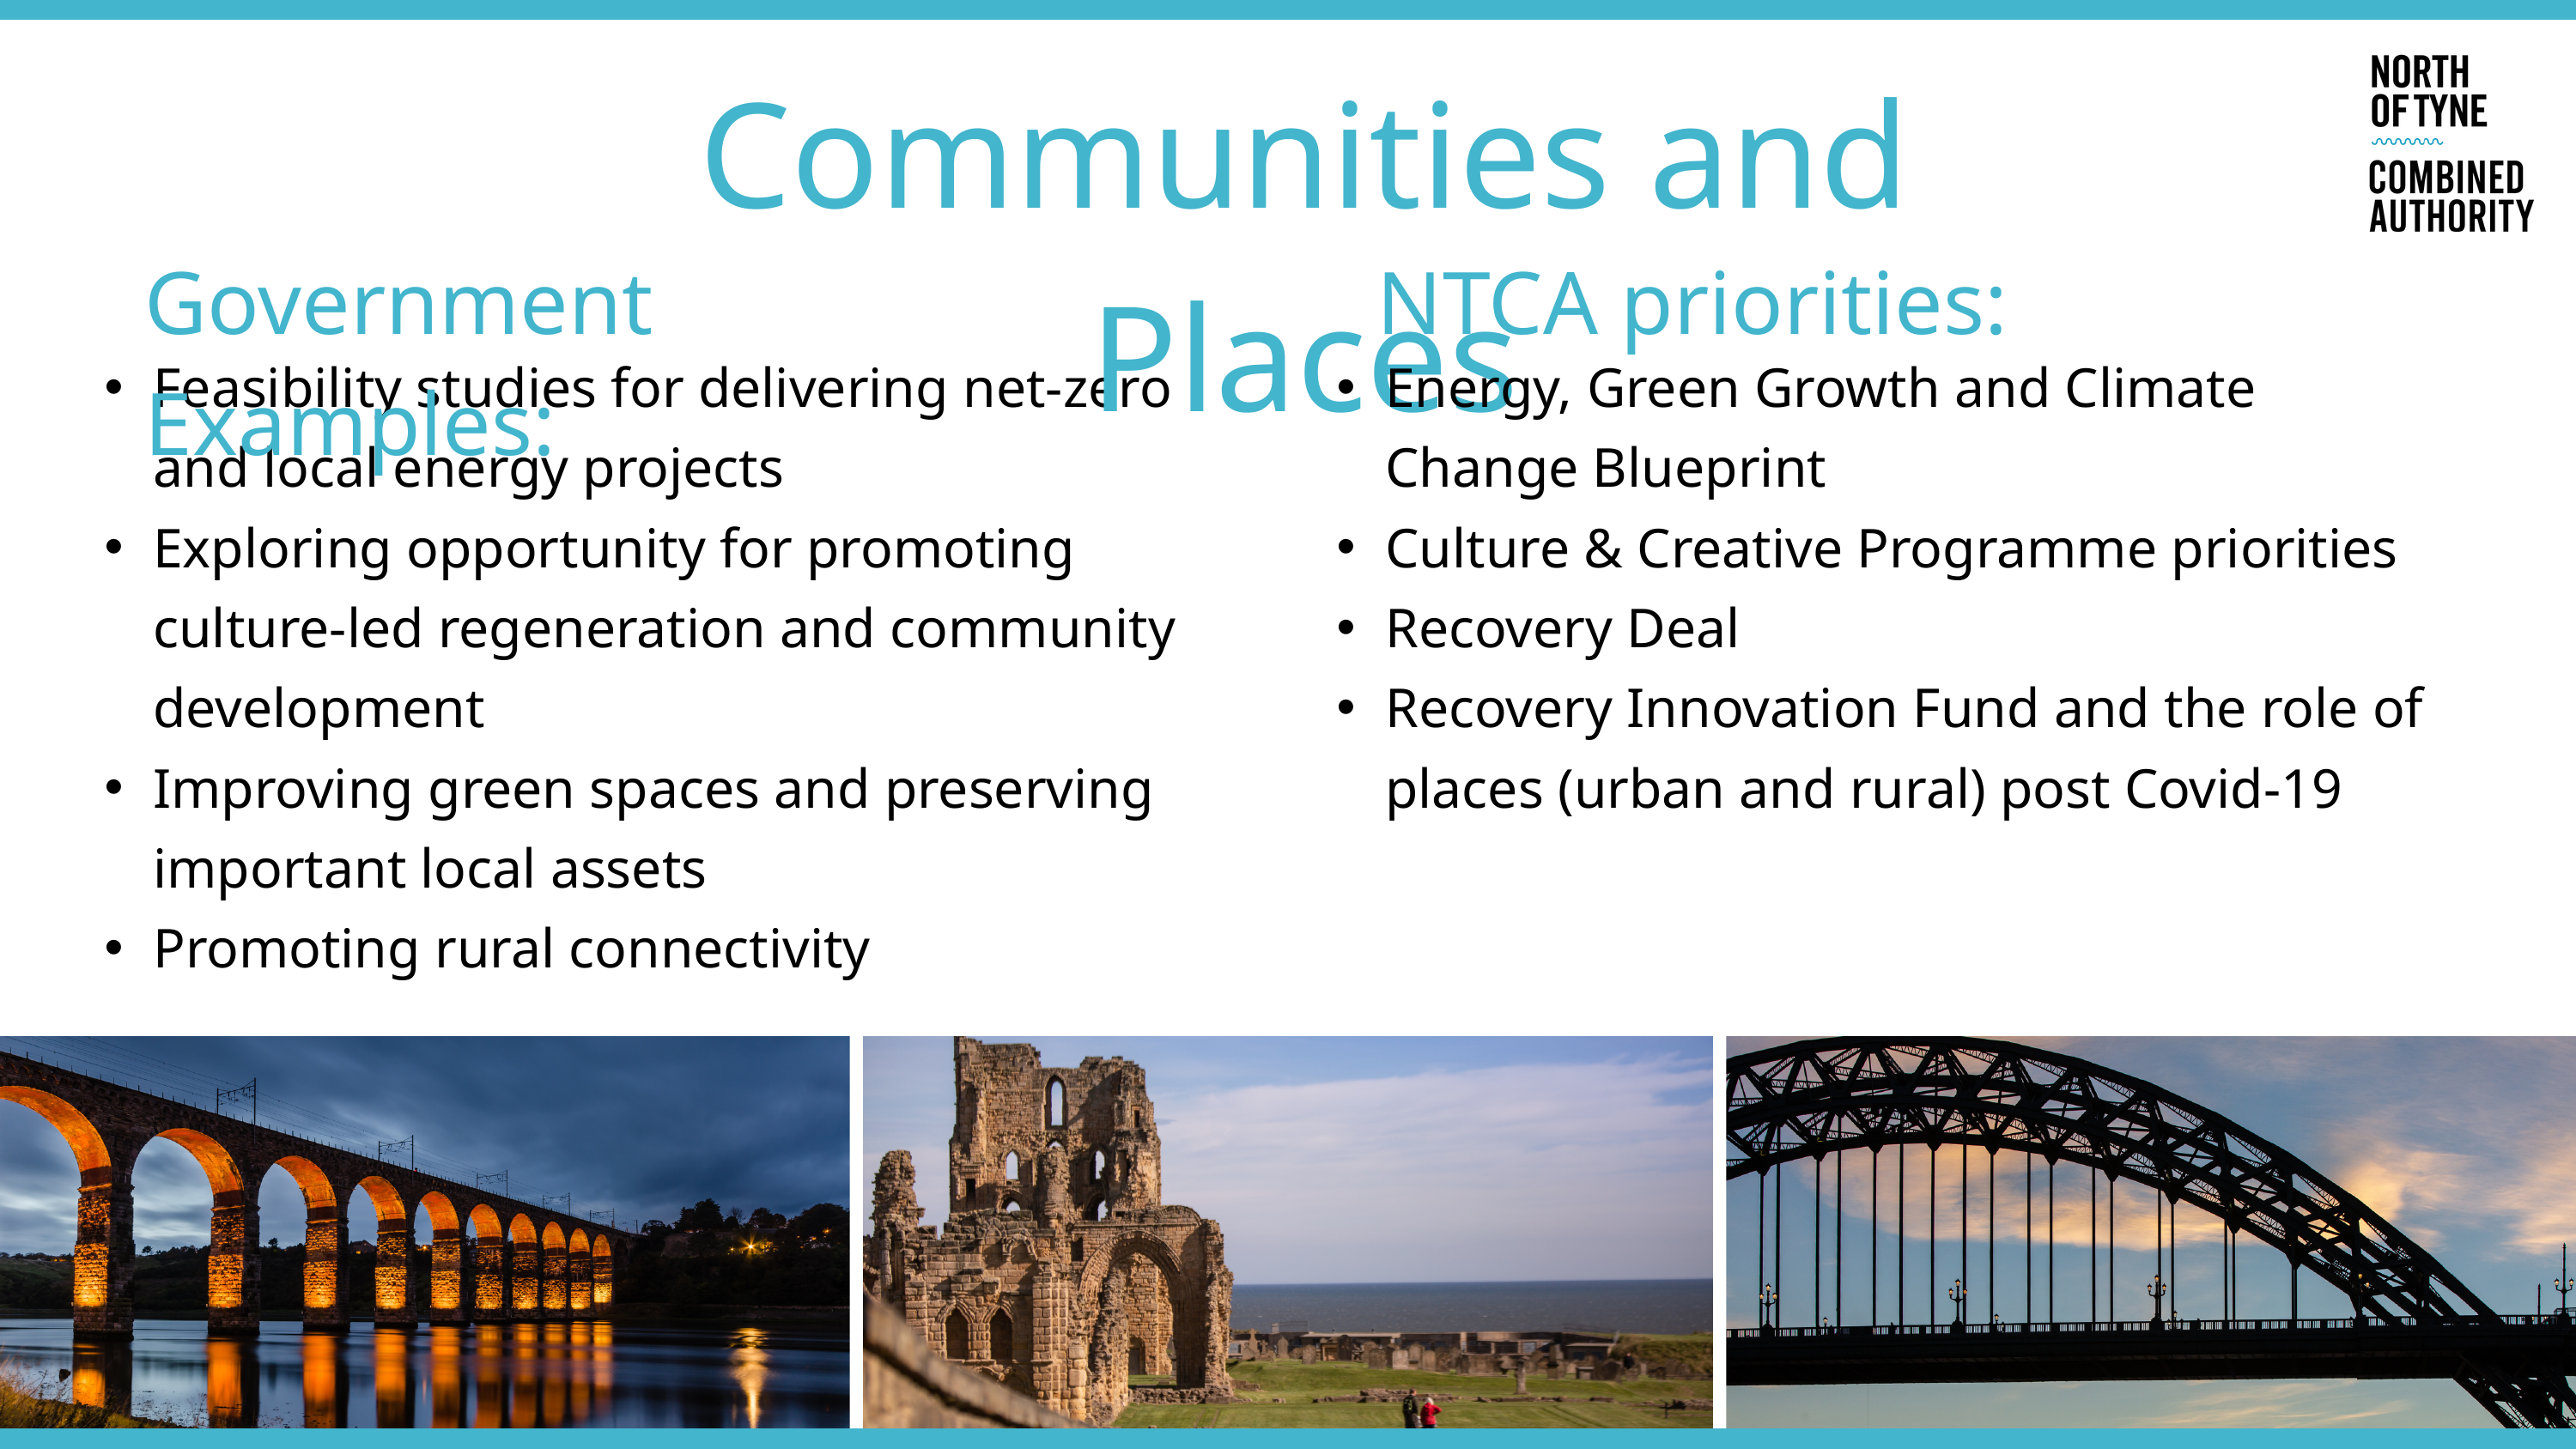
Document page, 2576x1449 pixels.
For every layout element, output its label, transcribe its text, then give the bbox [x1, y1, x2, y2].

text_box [0, 1428, 2576, 1449]
text_box Communities and Places [682, 33, 1927, 441]
text_box Feasibility studies for delivering net-zero and local energy projects Exploring opportunity for promoting culture-led regeneration and community development Improving green spaces and preserving important local assets Promoting rural connectivity [55, 337, 1207, 979]
text_box NTCA priorities: [1376, 230, 2132, 352]
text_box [0, 1036, 2576, 1428]
text_box Energy, Green Growth and Climate Change Blueprint Culture & Creative Programme priorities Recovery Deal Recovery Innovation Fund and the role of places (urban and rural) post Covid-19 [1288, 337, 2432, 819]
picture [2348, 29, 2576, 232]
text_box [0, 0, 2576, 21]
text_box Government Examples: [144, 230, 900, 472]
